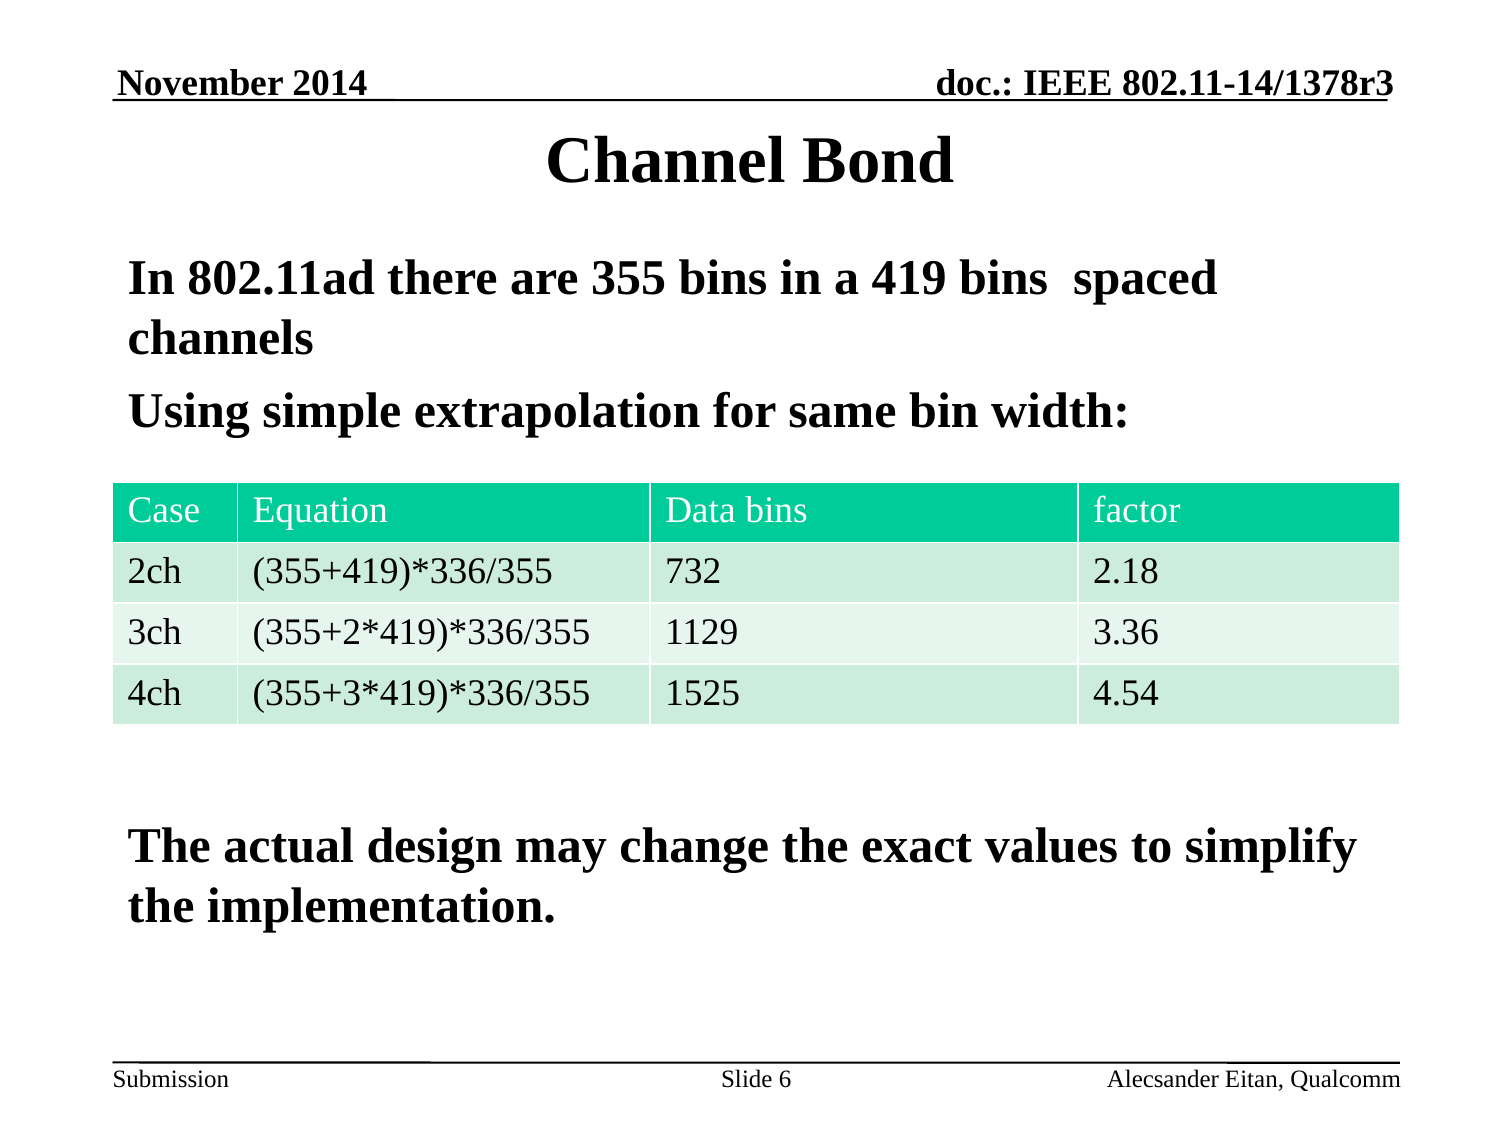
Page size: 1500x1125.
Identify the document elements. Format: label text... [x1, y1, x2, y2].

table_header Data bins [651, 483, 1077, 542]
table_cell 4.54 [1079, 665, 1399, 724]
table_cell 4ch [113, 665, 237, 724]
table_cell 732 [651, 543, 1077, 602]
table_cell (355+2*419)*336/355 [238, 604, 649, 663]
table_header Case [113, 483, 237, 542]
table_cell 3ch [113, 604, 237, 663]
slide_number Slide 6 [712, 1061, 800, 1123]
table_cell (355+3*419)*336/355 [238, 665, 649, 724]
table_header Equation [238, 483, 649, 542]
table_cell 2.18 [1079, 543, 1399, 602]
table_cell (355+419)*336/355 [238, 543, 649, 602]
table_cell 1525 [651, 665, 1077, 724]
footer Alecsander Eitan, Qualcomm [984, 1061, 1402, 1091]
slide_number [116, 58, 507, 104]
table_header factor [1079, 483, 1399, 542]
table_cell 2ch [113, 543, 237, 602]
table_cell 1129 [651, 604, 1077, 663]
title Channel Bond [112, 112, 1388, 201]
list In 802.11ad there are 355 bins in a 419 bins spaced channels Using simple extrapolation for same bin width: The actual design may change the exact values to simplify the implementation. [112, 726, 1388, 1032]
table_cell 3.36 [1079, 604, 1399, 663]
list In 802.11ad there are 355 bins in a 419 bins spaced channels Using simple extrapolation for same bin width: The actual design may change the exact values to simplify the implementation. [112, 237, 1388, 481]
